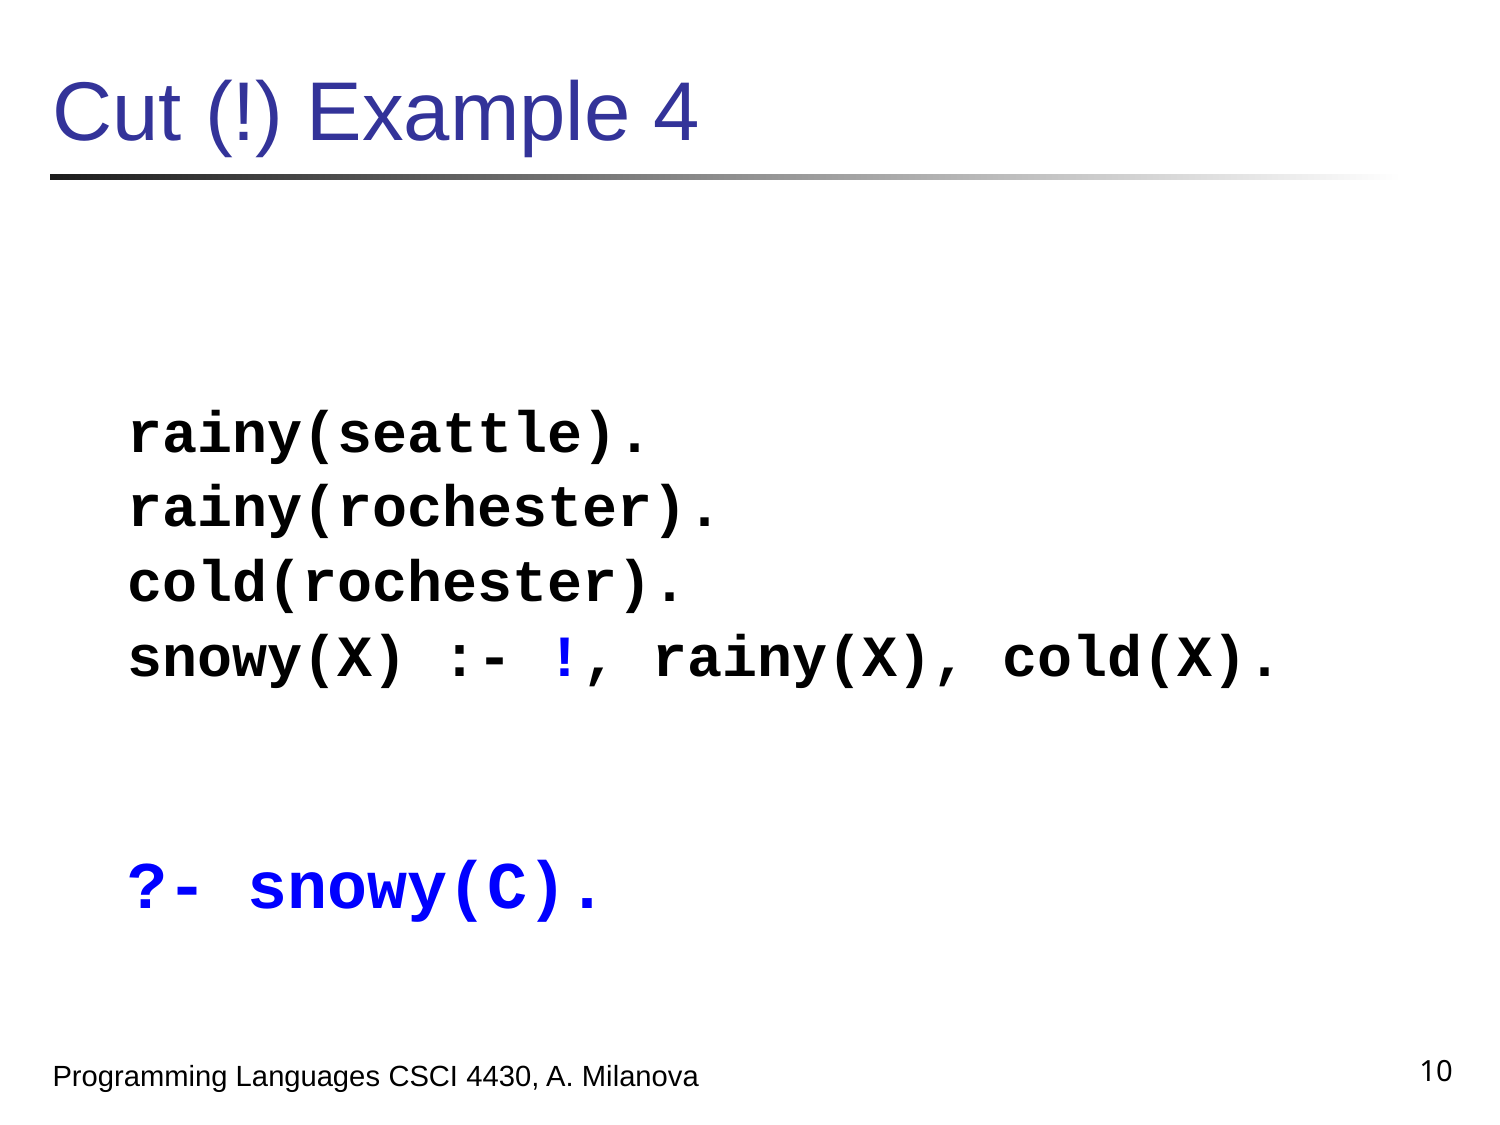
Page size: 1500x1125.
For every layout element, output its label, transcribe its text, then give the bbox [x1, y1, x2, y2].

footer Programming Languages CSCI 4430, A. Milanova [37, 1024, 813, 1101]
slide_number 10 [1154, 1023, 1468, 1100]
list rainy(seattle). rainy(rochester). cold(rochester). snowy(X) :- !, rainy(X), cold(X). ?- snowy(C). [112, 312, 1388, 1013]
title Cut (!) Example 4 [37, 0, 1466, 165]
